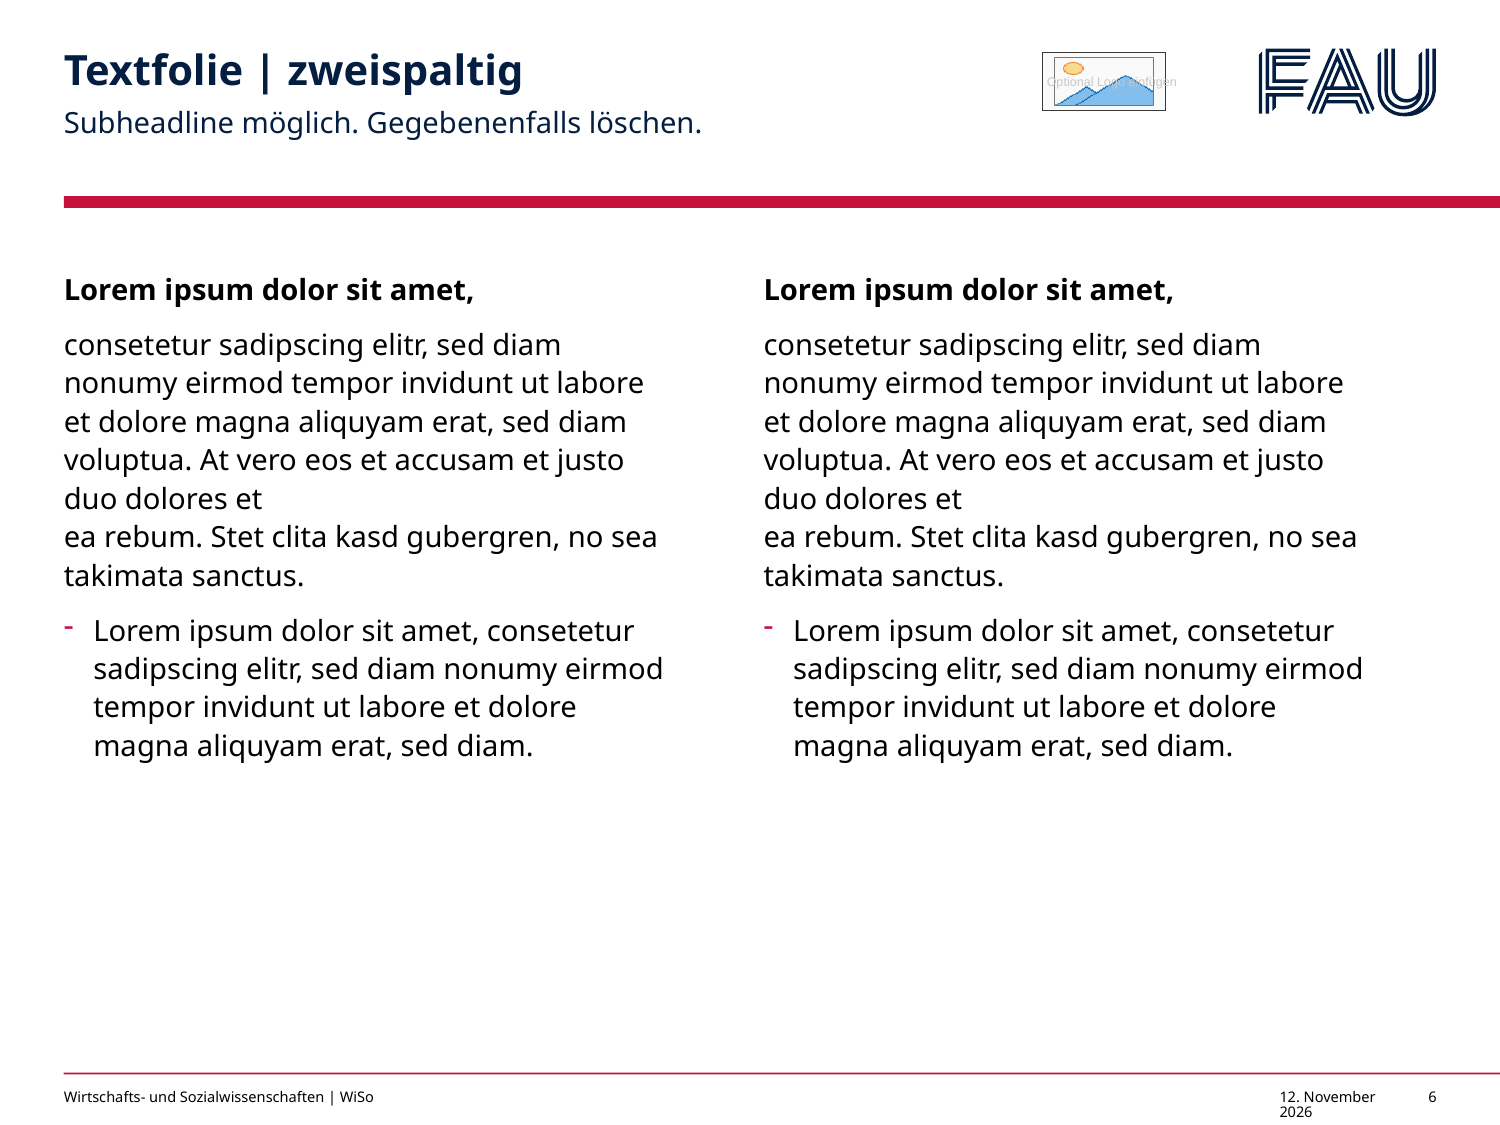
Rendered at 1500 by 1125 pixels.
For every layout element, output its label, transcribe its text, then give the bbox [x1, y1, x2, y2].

list Lorem ipsum dolor sit amet, consetetur sadipscing elitr, sed diam nonumy eirmod tempor invidunt ut labore et dolore magna aliquyam erat, sed diam voluptua. At vero eos et accusam et justo duo dolores et ea rebum. Stet clita kasd gubergren, no sea takimata sanctus. Lorem ipsum dolor sit amet, consetetur sadipscing elitr, sed diam nonumy eirmod tempor invidunt ut labore et dolore magna aliquyam erat, sed diam. [63, 267, 737, 1018]
picture [1037, 49, 1171, 113]
footer Wirtschafts- und Sozialwissenschaften | WiSo [63, 1088, 737, 1106]
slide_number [1279, 1088, 1387, 1106]
list Lorem ipsum dolor sit amet, consetetur sadipscing elitr, sed diam nonumy eirmod tempor invidunt ut labore et dolore magna aliquyam erat, sed diam voluptua. At vero eos et accusam et justo duo dolores et ea rebum. Stet clita kasd gubergren, no sea takimata sanctus. Lorem ipsum dolor sit amet, consetetur sadipscing elitr, sed diam nonumy eirmod tempor invidunt ut labore et dolore magna aliquyam erat, sed diam. [763, 267, 1437, 1018]
slide_number 6 [1406, 1088, 1437, 1106]
list Subheadline möglich. Gegebenenfalls löschen. [63, 100, 906, 137]
title Textfolie | zweispaltig [63, 49, 906, 95]
